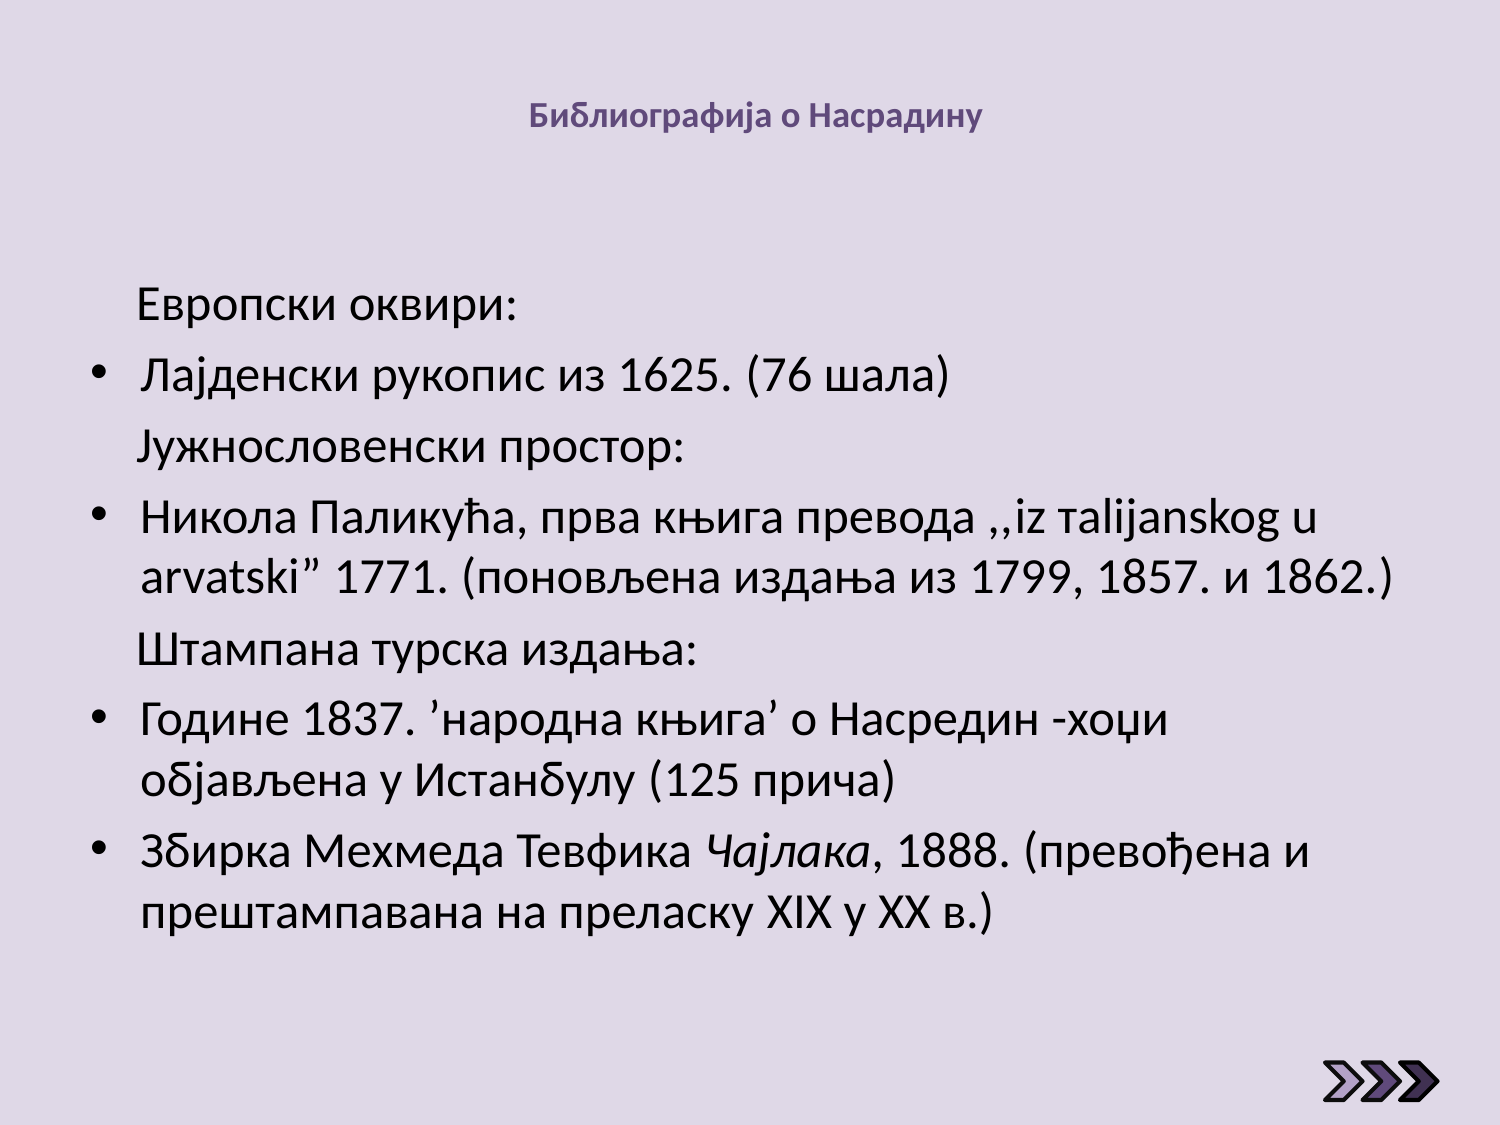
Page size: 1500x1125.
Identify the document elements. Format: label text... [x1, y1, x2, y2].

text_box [1324, 1062, 1438, 1101]
title Библиографија о Насрадину [87, 37, 1425, 188]
list Eвропски оквири: Лајденски рукопис из 1625. (76 шала) Јужнословенски простор: Никола Паликућа, прва књига превода ,,iz таlijanskog u arvatski” 1771. (поновљена издања из 1799, 1857. и 1862.) Штампана турска издања: Године 1837. ’народна књига’ о Насредин -хоџи објављена у Истанбулу (125 прича) Збирка Мехмеда Тевфика Чајлака, 1888. (превођена и прештампавана на преласку XIX у XX в.) [75, 262, 1425, 1005]
